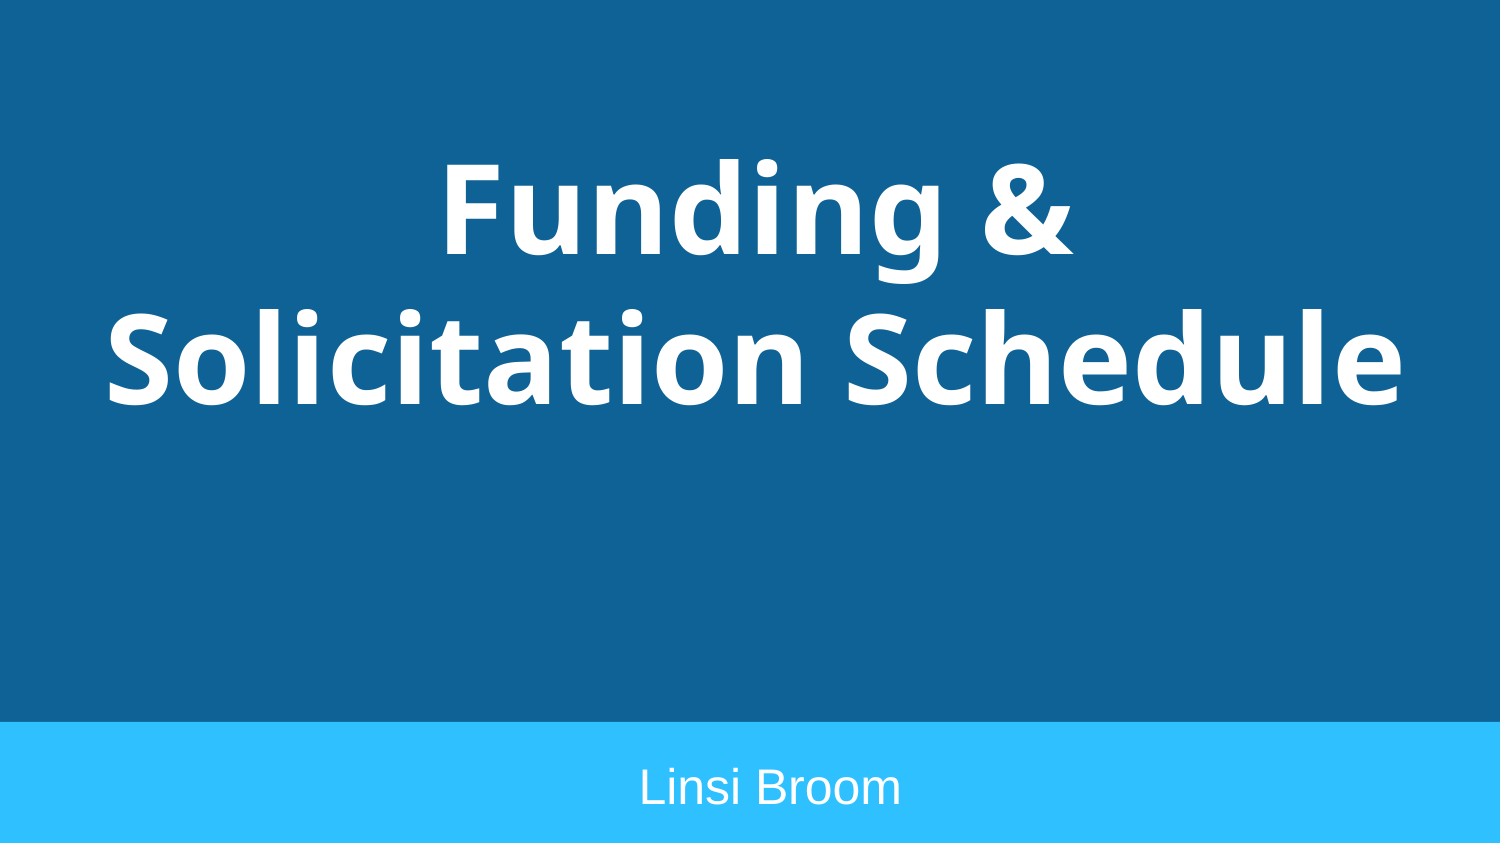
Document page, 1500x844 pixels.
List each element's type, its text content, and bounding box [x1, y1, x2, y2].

list Funding & Solicitation Schedule [62, 121, 1450, 329]
list Linsi Broom [76, 746, 1464, 822]
